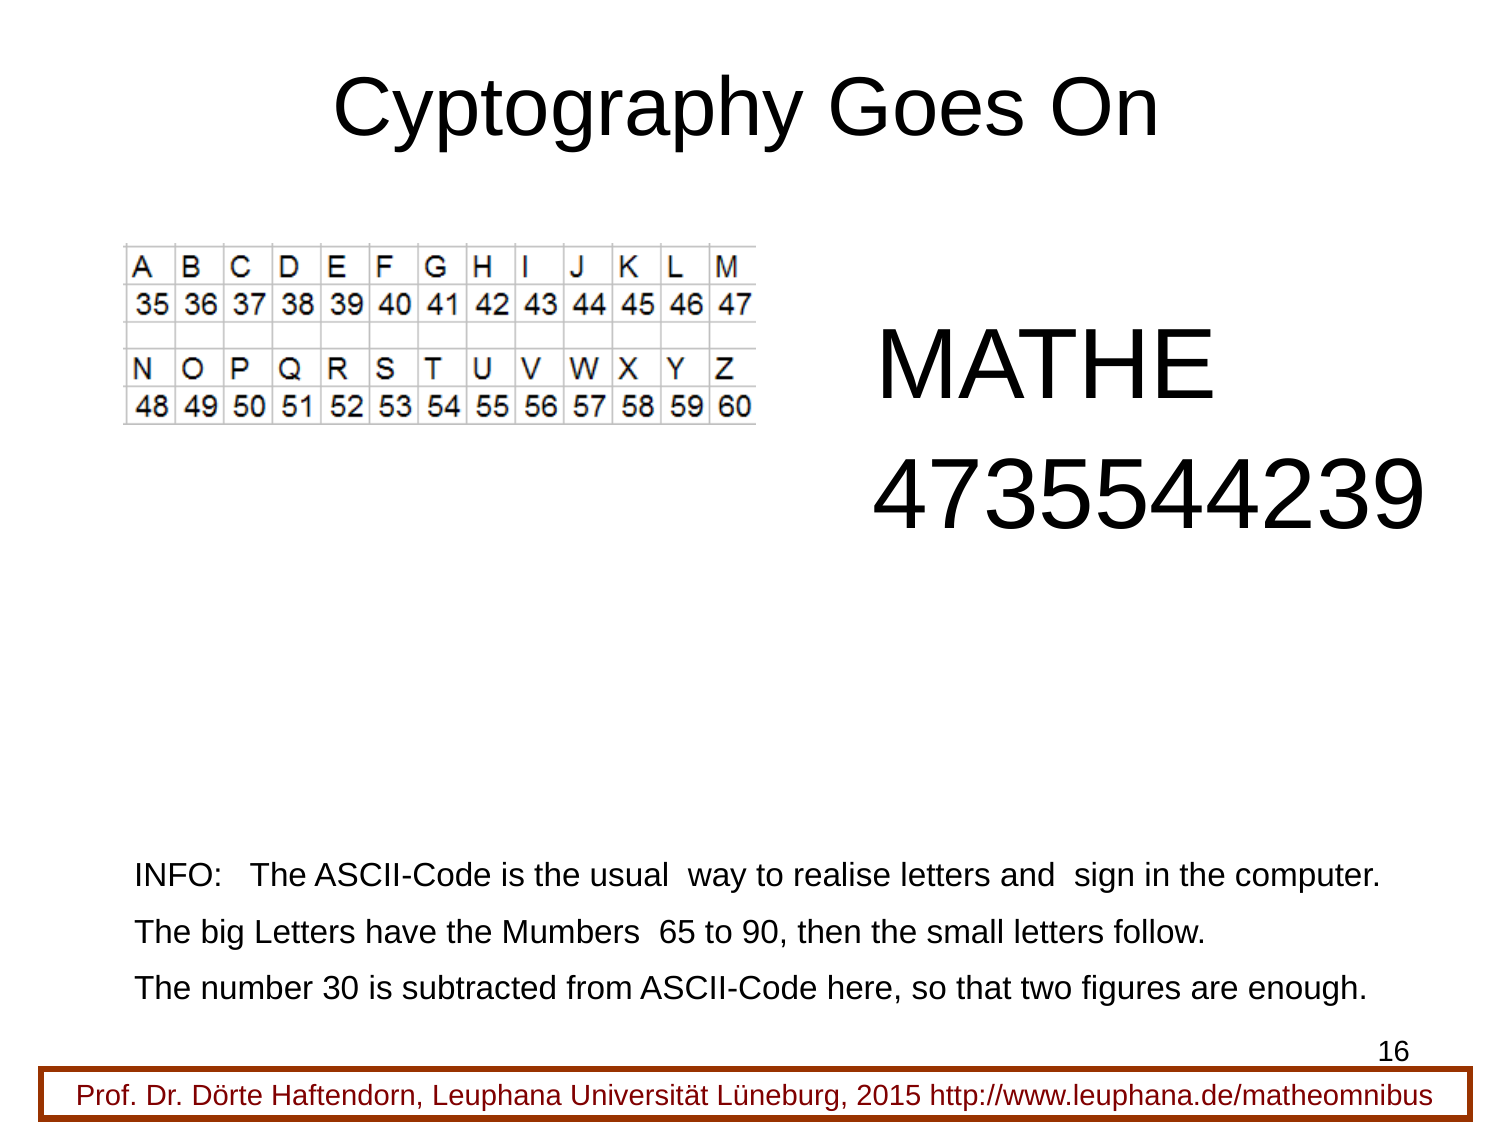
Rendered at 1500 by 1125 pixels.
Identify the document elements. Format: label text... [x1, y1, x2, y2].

text_box MATHE [860, 290, 1233, 420]
picture [123, 243, 756, 425]
slide_number 16 [1074, 1024, 1426, 1068]
text_box 4735544239 [857, 420, 1443, 556]
text_box INFO: The ASCII-Code is the usual way to realise letters and sign in the computer. The big Letters have the Mumbers 65 to 90, then the small letters follow. The number 30 is subtracted from ASCII-Code here, so that two figures are enough. [119, 846, 1399, 1014]
text_box Prof. Dr. Dörte Haftendorn, Leuphana Universität Lüneburg, 2015 http://www.leuphana.de/matheomnibus [41, 1068, 1471, 1119]
title Cyptography Goes On [53, 54, 1441, 150]
